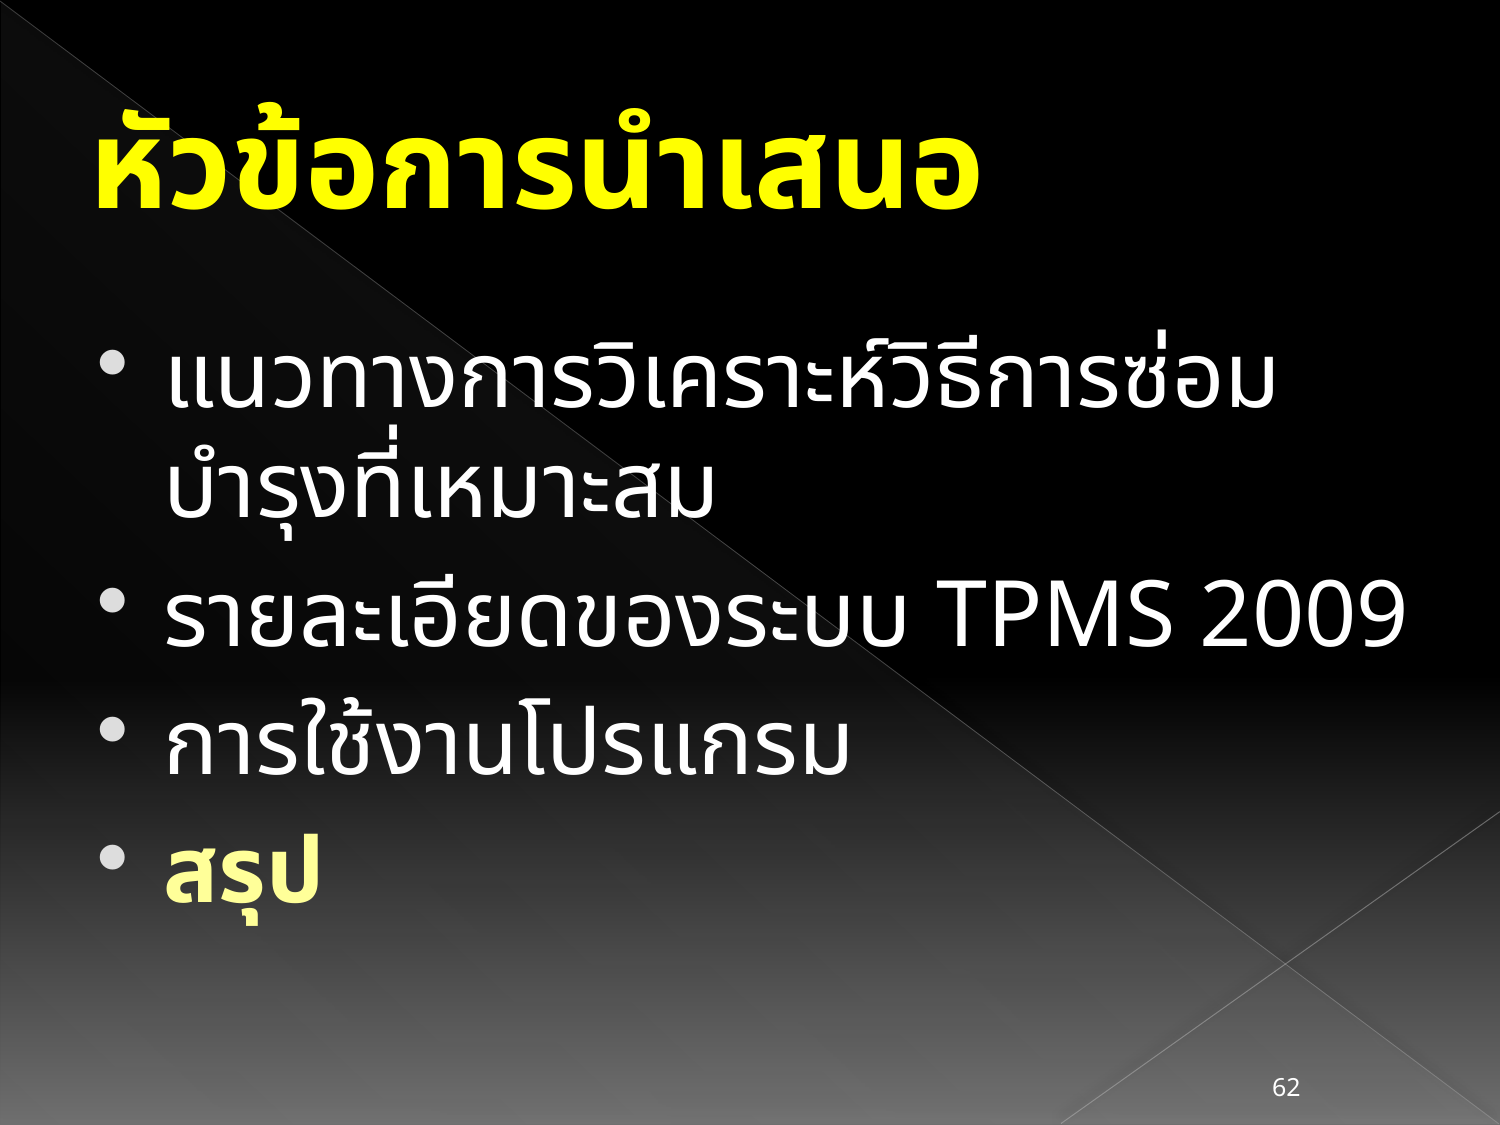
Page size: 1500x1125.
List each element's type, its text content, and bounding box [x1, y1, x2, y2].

slide_number 62 [1245, 1063, 1328, 1113]
list แนวทางการวิเคราะห์วิธีการซ่อมบำรุงที่เหมาะสม รายละเอียดของระบบ TPMS 2009 การใช้งานโปรแกรม สรุป [75, 308, 1425, 1059]
title หัวข้อการนำเสนอ [75, 43, 1425, 274]
